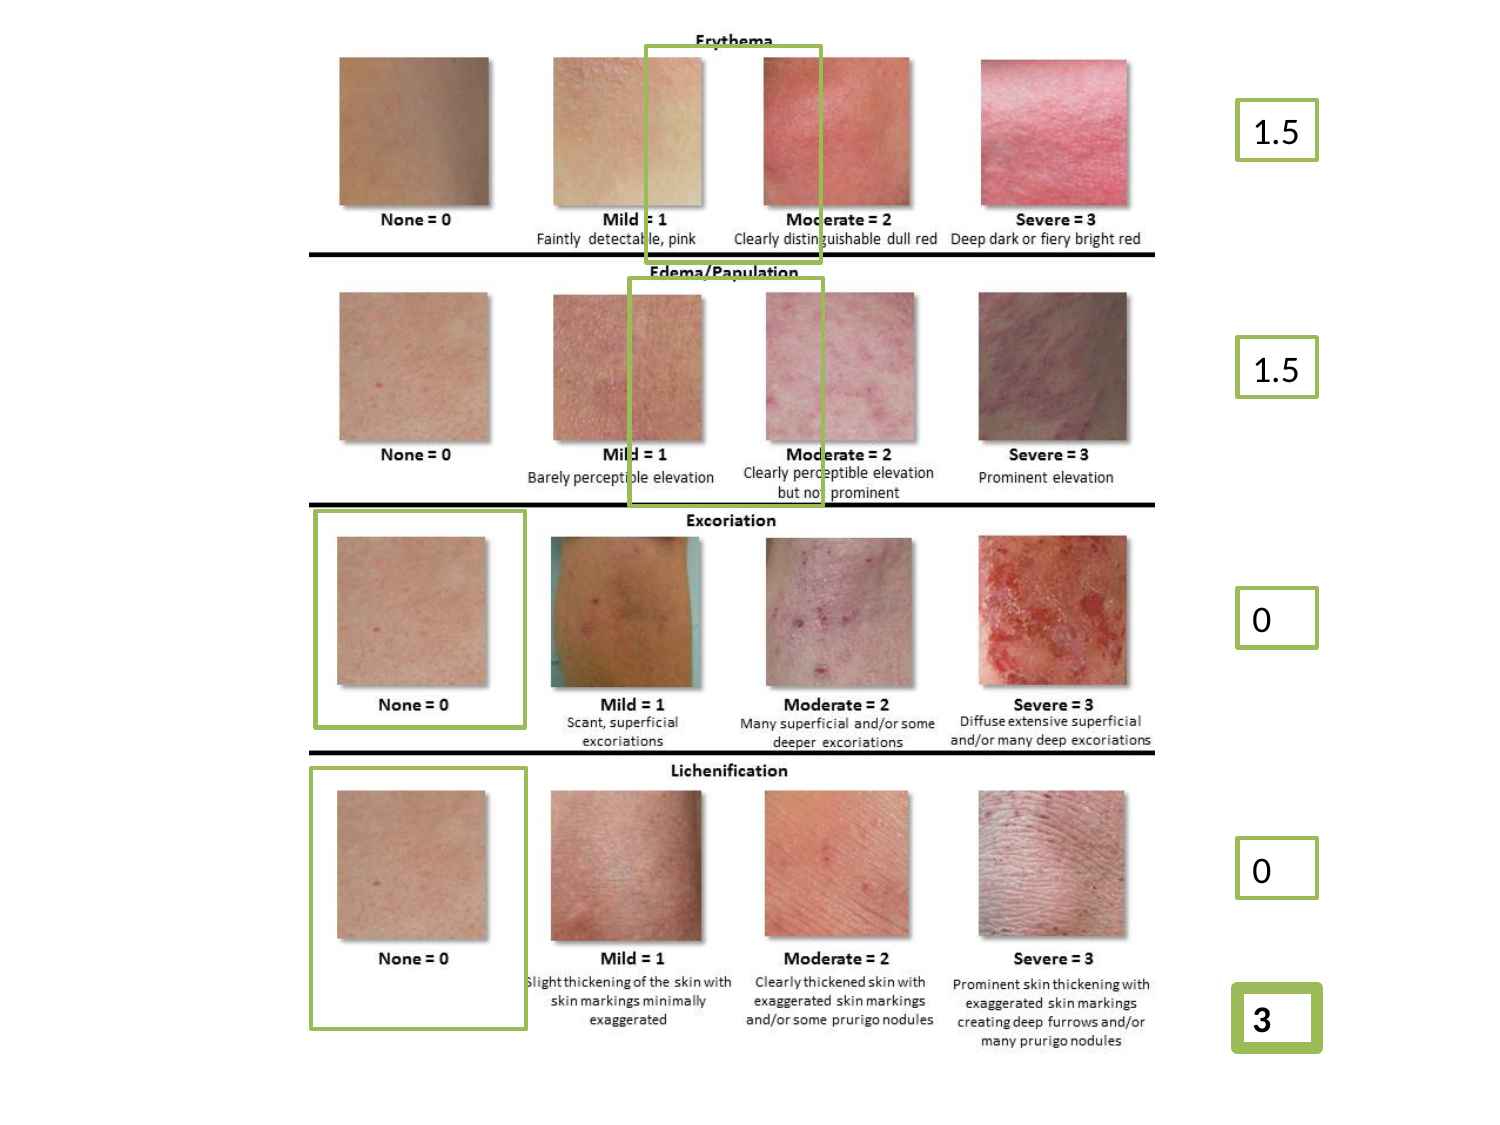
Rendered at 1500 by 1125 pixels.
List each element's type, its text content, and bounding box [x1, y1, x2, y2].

text_box 0 [1235, 586, 1319, 650]
text_box 1.5 [1235, 335, 1319, 399]
picture [309, 1, 1155, 1125]
text_box 0 [1235, 836, 1319, 900]
text_box 1.5 [1235, 98, 1319, 162]
text_box 3 [1235, 986, 1319, 1050]
